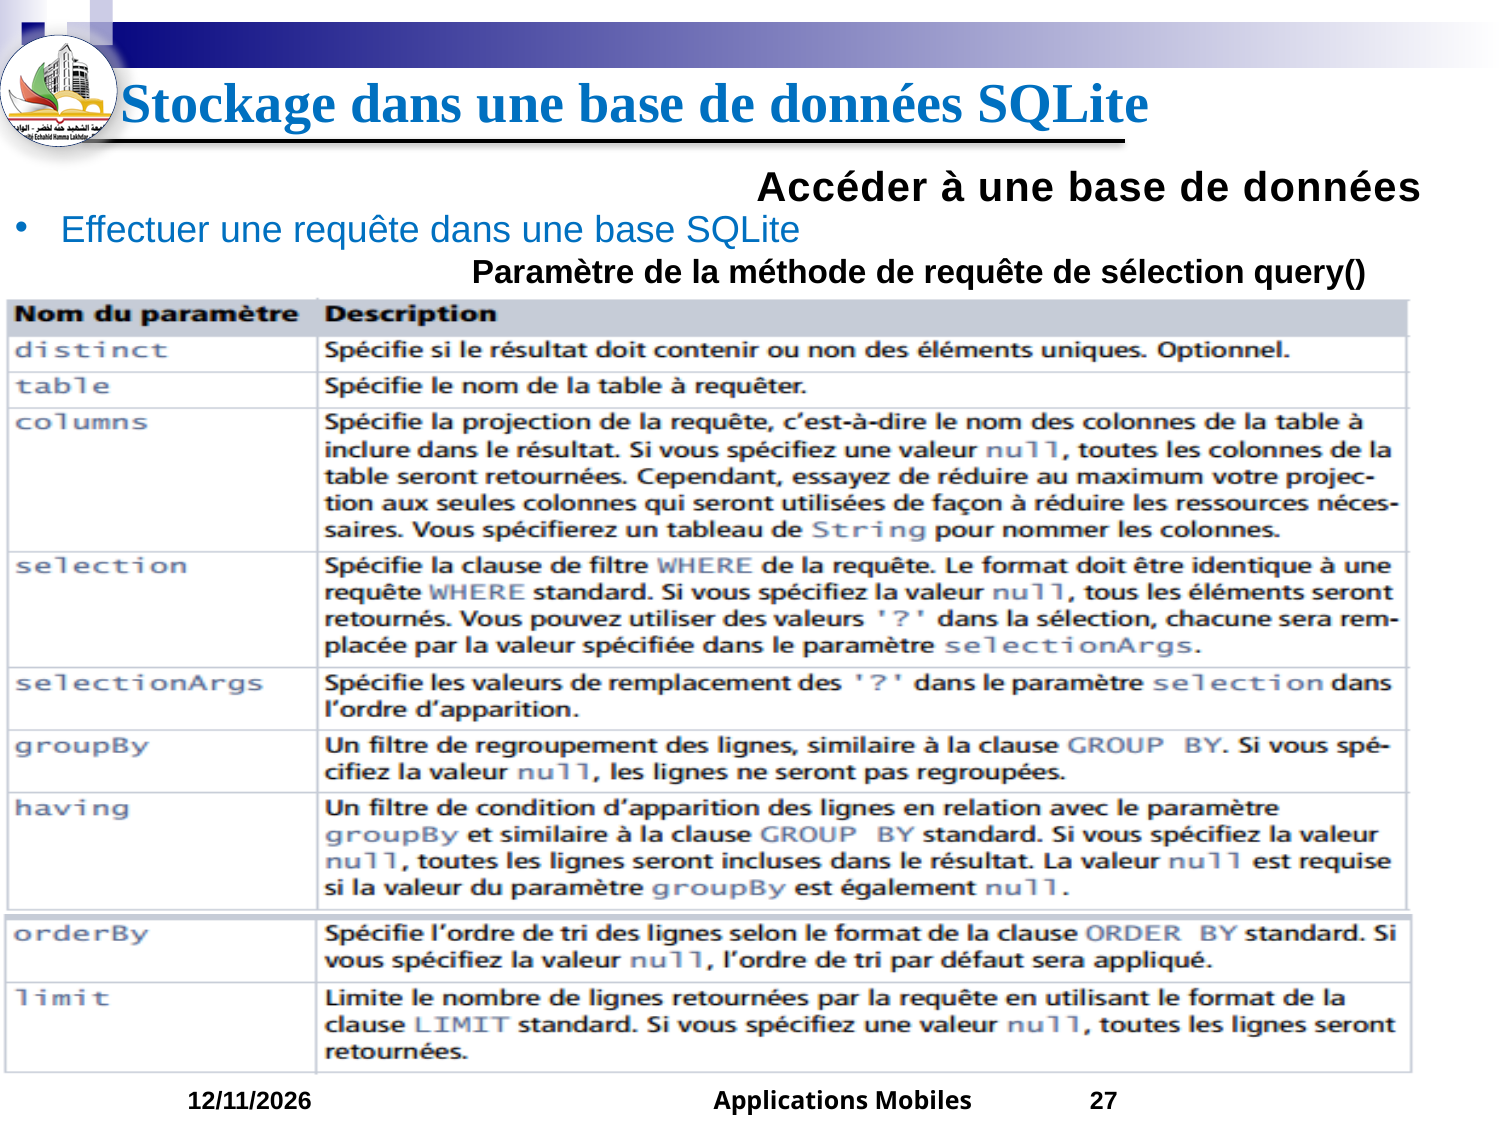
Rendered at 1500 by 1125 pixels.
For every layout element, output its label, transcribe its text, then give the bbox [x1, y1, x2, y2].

text_box Effectuer une requête dans une base SQLite [0, 197, 879, 257]
slide_number 27 [1074, 1043, 1426, 1123]
picture [0, 295, 1419, 1078]
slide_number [74, 1085, 426, 1123]
text_box Accéder à une base de données [741, 152, 1437, 218]
title Stockage dans une base de données SQLite [105, 23, 1500, 177]
text_box Paramètre de la méthode de requête de sélection query() [457, 242, 1500, 298]
footer Applications Mobiles [512, 1085, 988, 1123]
picture [0, 34, 118, 147]
